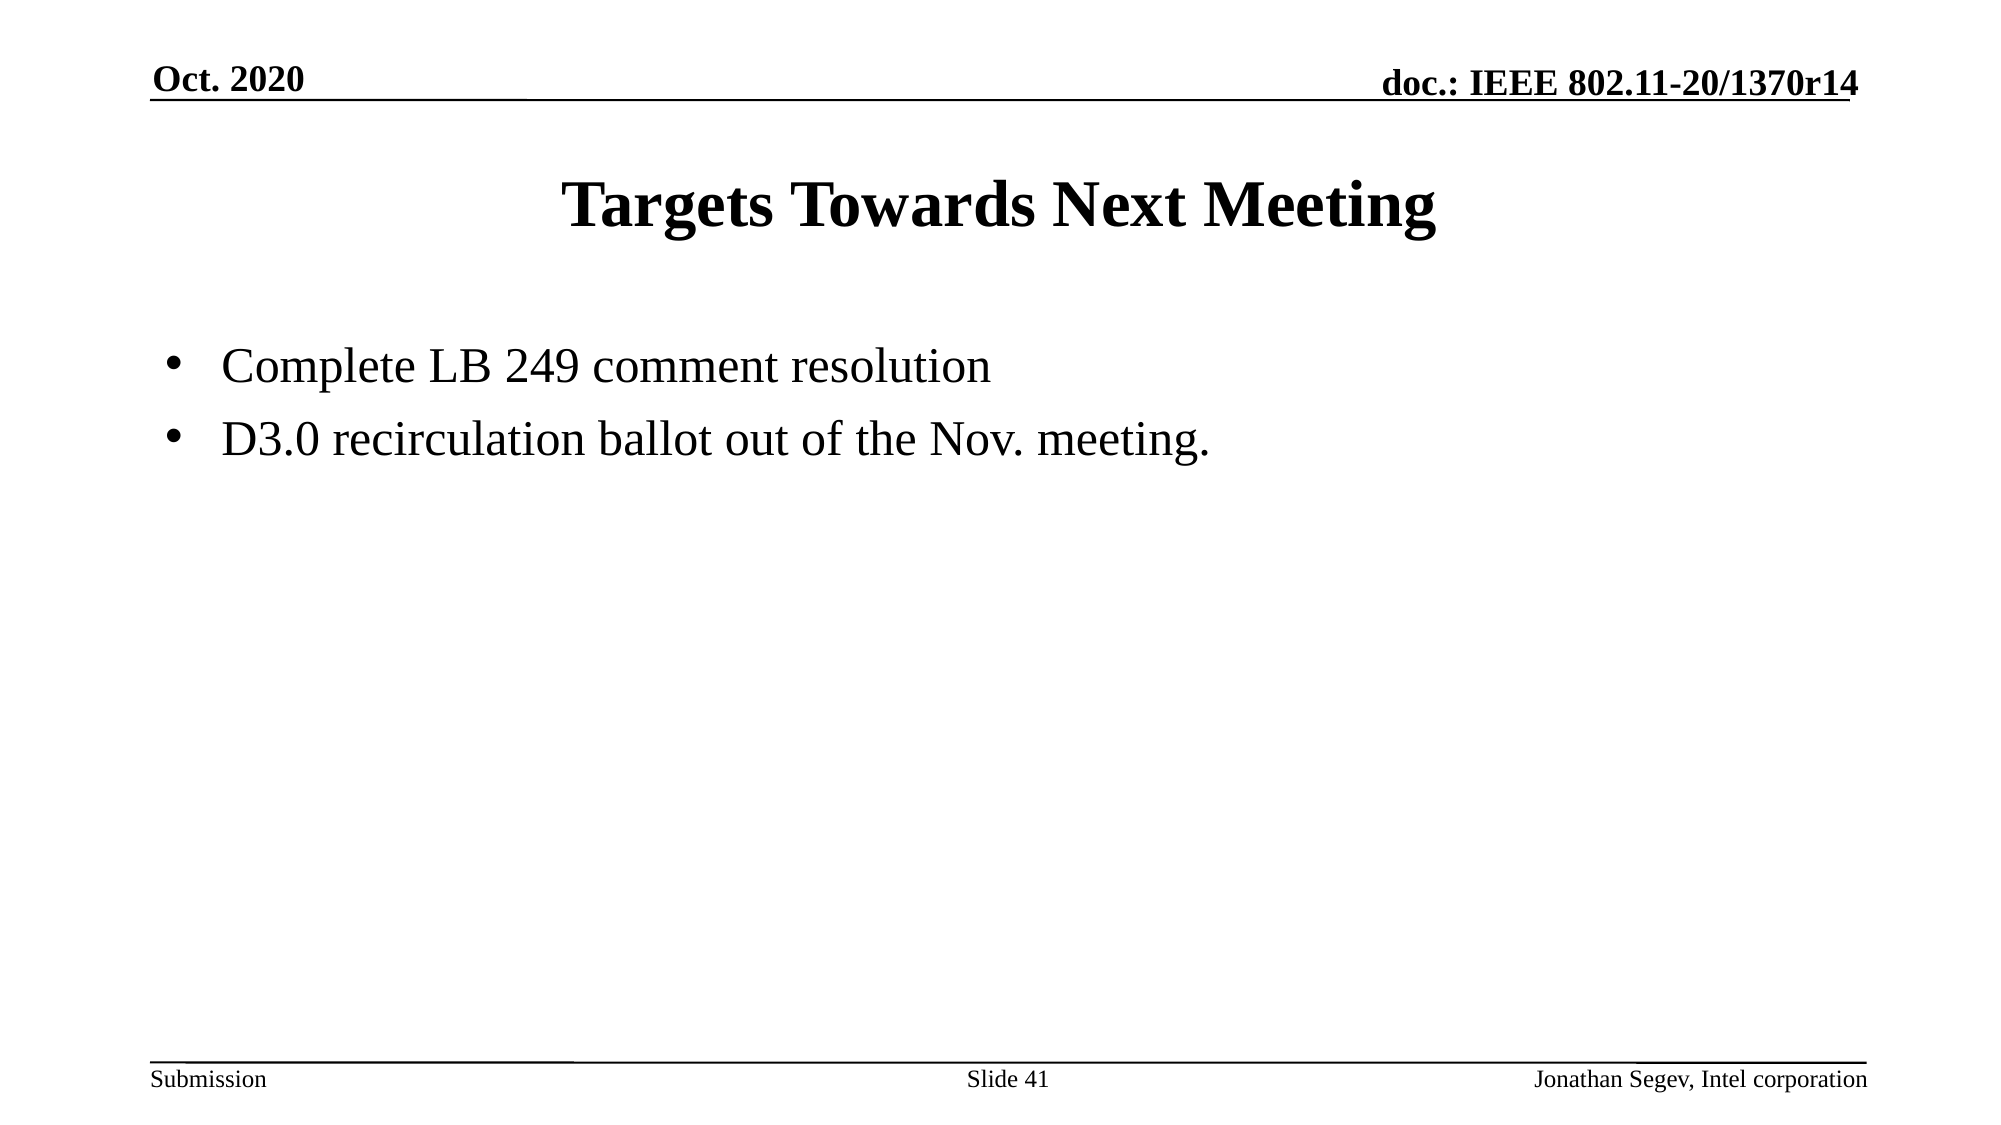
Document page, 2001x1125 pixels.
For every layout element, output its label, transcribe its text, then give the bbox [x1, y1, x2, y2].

footer Jonathan Segev, Intel corporation [1171, 1061, 1869, 1093]
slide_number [152, 54, 563, 100]
list Complete LB 249 comment resolution D3.0 recirculation ballot out of the Nov. meeting. [149, 324, 1850, 1000]
title Targets Towards Next Meeting [149, 112, 1850, 288]
slide_number Slide 41 [950, 1061, 1067, 1123]
